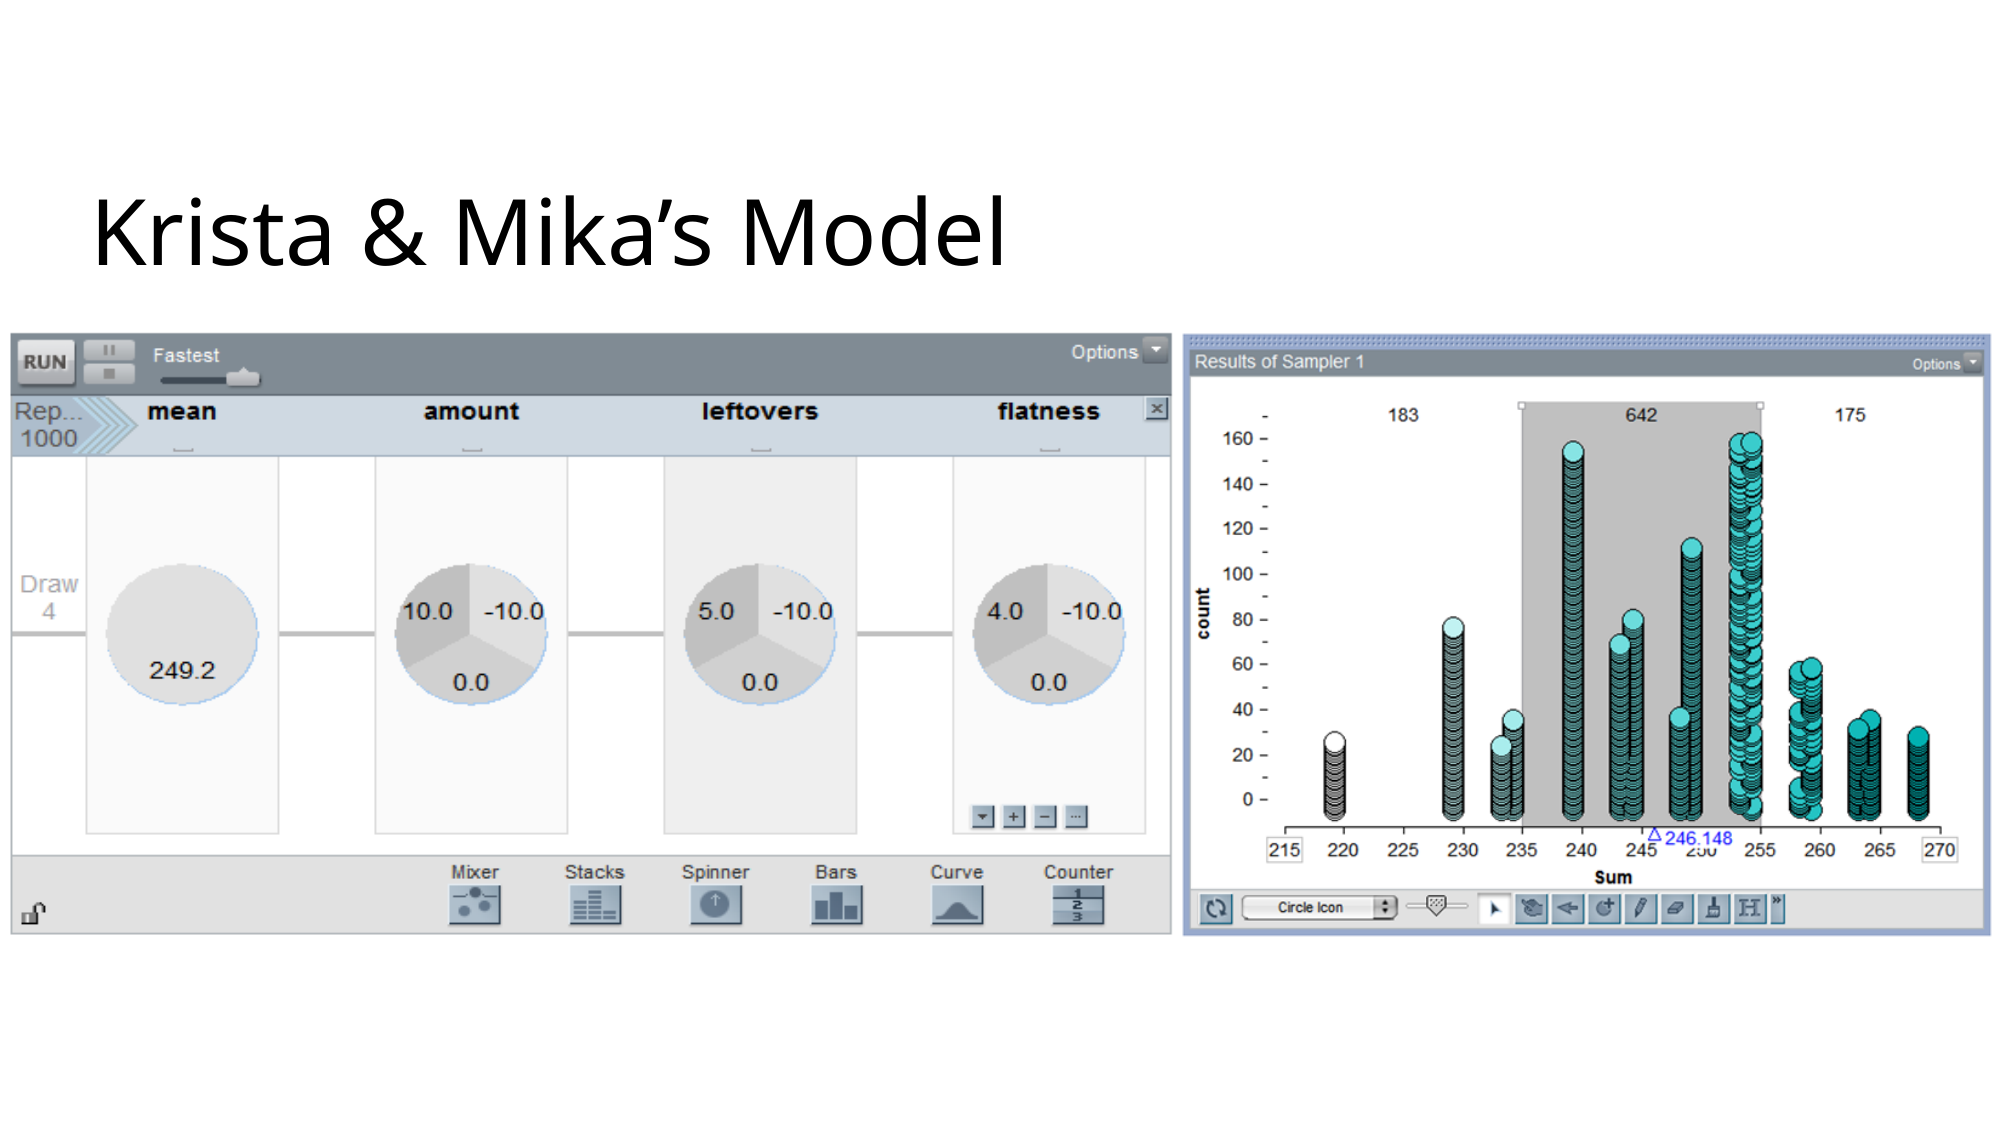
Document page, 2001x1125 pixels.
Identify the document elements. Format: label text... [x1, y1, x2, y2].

title Krista & Mika’s Model [75, 59, 1863, 325]
picture [0, 325, 2000, 945]
